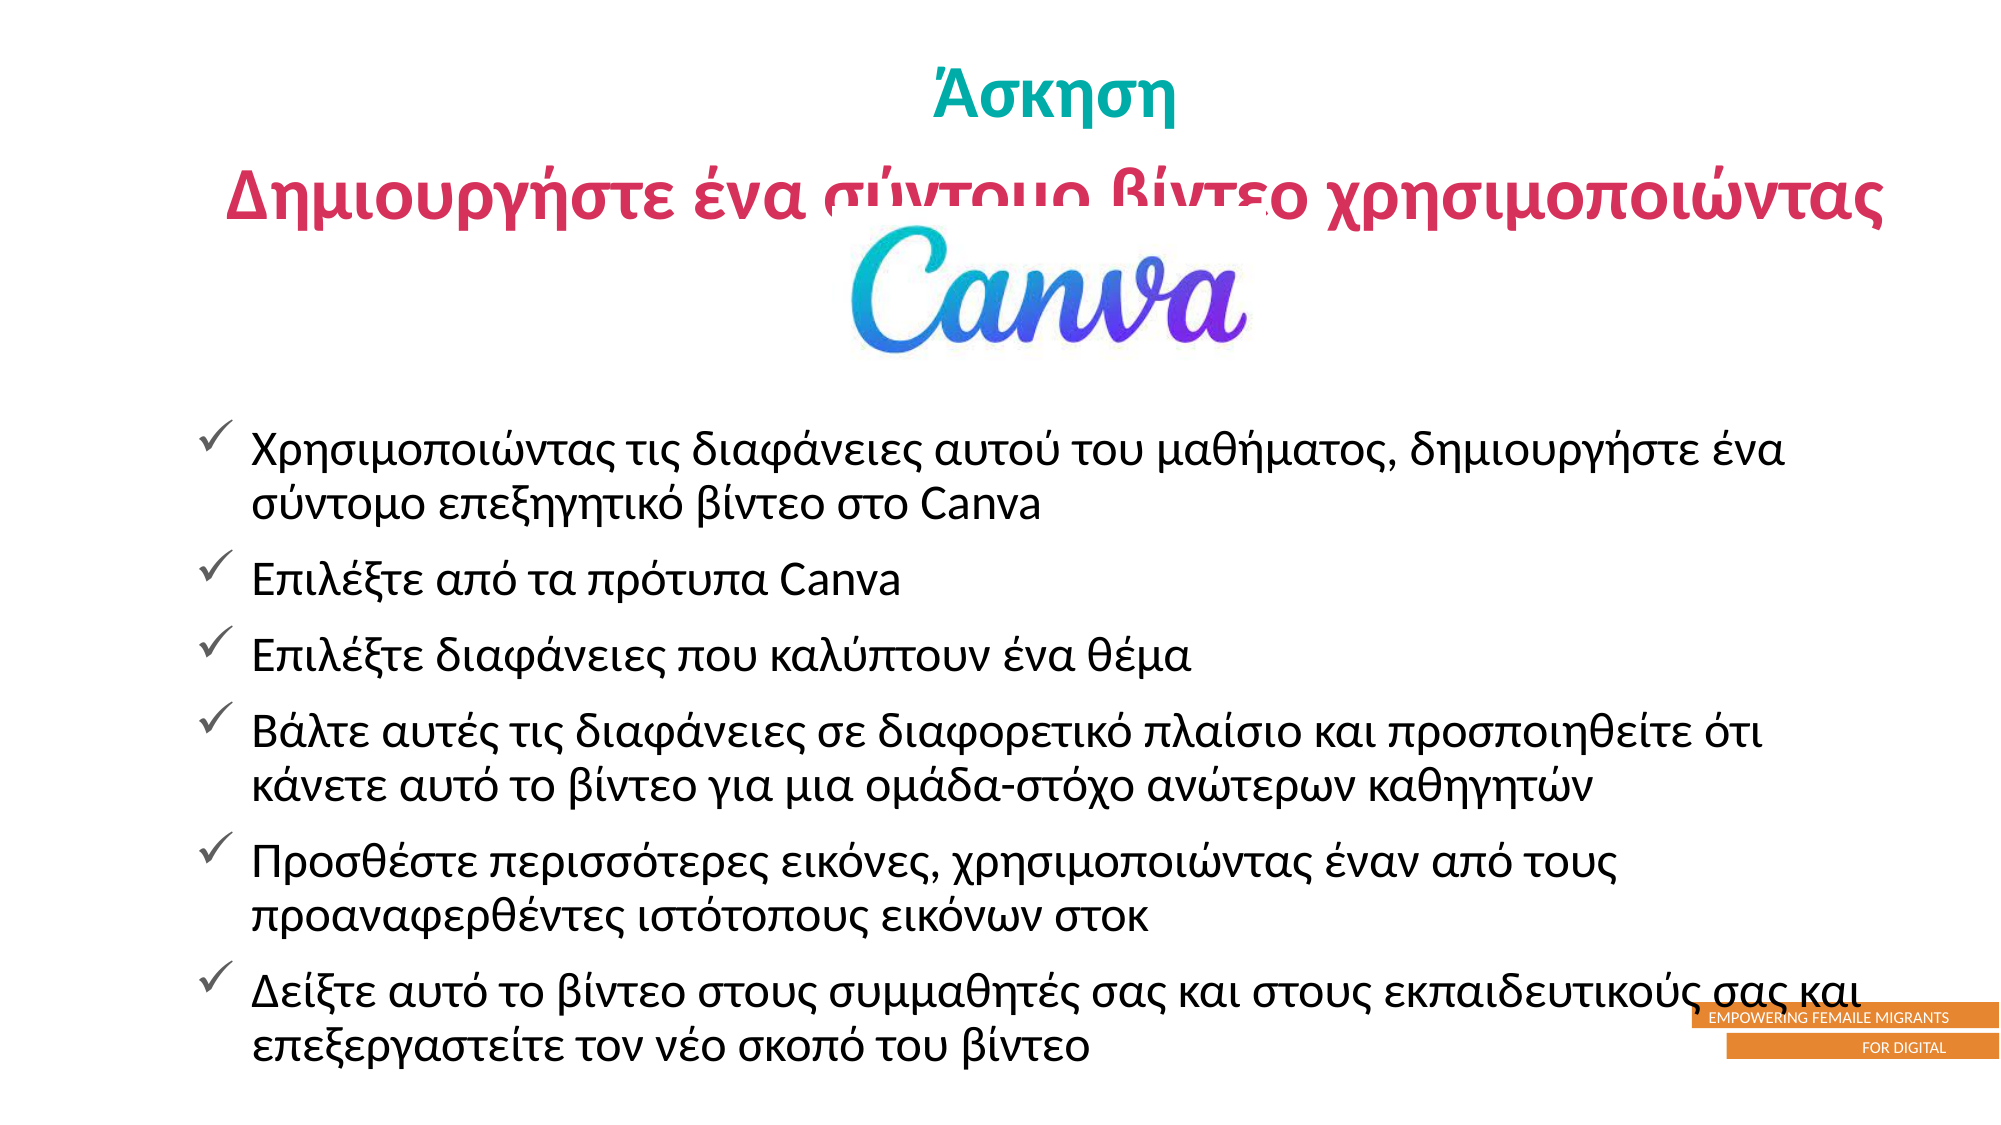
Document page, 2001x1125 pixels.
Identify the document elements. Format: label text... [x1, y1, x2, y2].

text_box Χρησιμοποιώντας τις διαφάνειες αυτού του μαθήματος, δημιουργήστε ένα σύντομο επεξηγητικό βίντεο στο Canva Επιλέξτε από τα πρότυπα Canva Επιλέξτε διαφάνειες που καλύπτουν ένα θέμα Βάλτε αυτές τις διαφάνειες σε διαφορετικό πλαίσιο και προσποιηθείτε ότι κάνετε αυτό το βίντεο για μια ομάδα-στόχο ανώτερων καθηγητών Προσθέστε περισσότερες εικόνες, χρησιμοποιώντας έναν από τους προαναφερθέντες ιστότοπους εικόνων στοκ Δείξτε αυτό το βίντεο στους συμμαθητές σας και στους εκπαιδευτικούς σας και επεξεργαστείτε τον νέο σκοπό του βίντεο [180, 415, 1917, 919]
picture [831, 206, 1266, 373]
text_box Άσκηση Δημιουργήστε ένα σύντομο βίντεο χρησιμοποιώντας το Canva [186, 45, 1926, 202]
